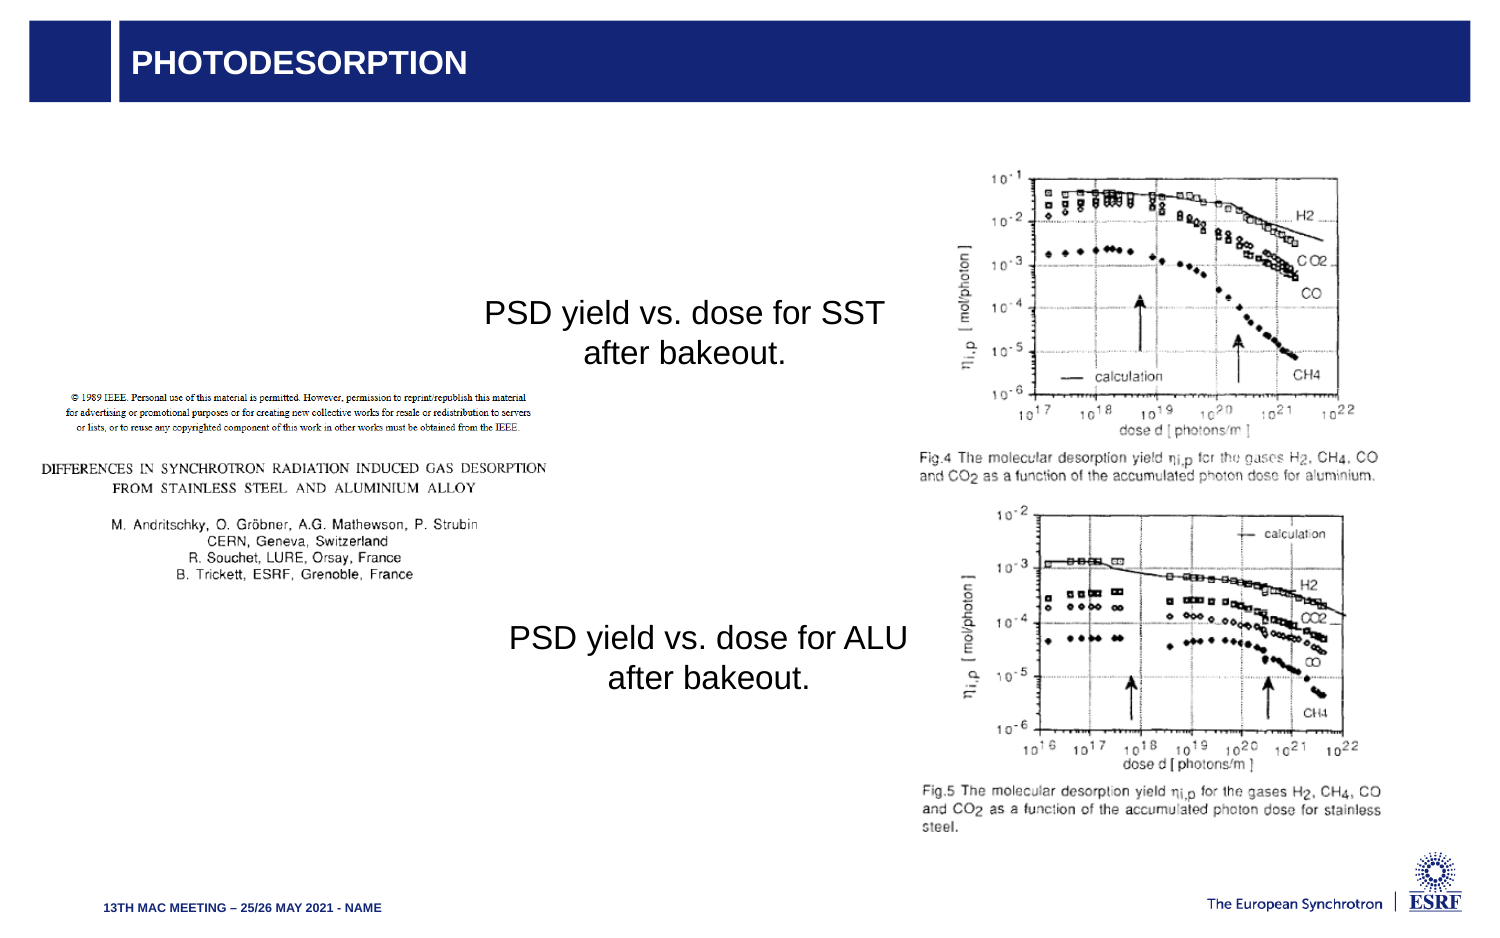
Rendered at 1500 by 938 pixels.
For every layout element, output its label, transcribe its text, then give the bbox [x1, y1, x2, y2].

picture [1, 375, 599, 588]
text_box PSD yield vs. dose for ALU after bakeout. [490, 609, 909, 704]
title photodesorption [119, 20, 1471, 103]
footer 13TH MAC MEETING – 25/26 MAY 2021 - NAME [103, 886, 1108, 916]
text_box PSD yield vs. dose for SST after bakeout. [466, 284, 904, 379]
picture [914, 159, 1500, 938]
